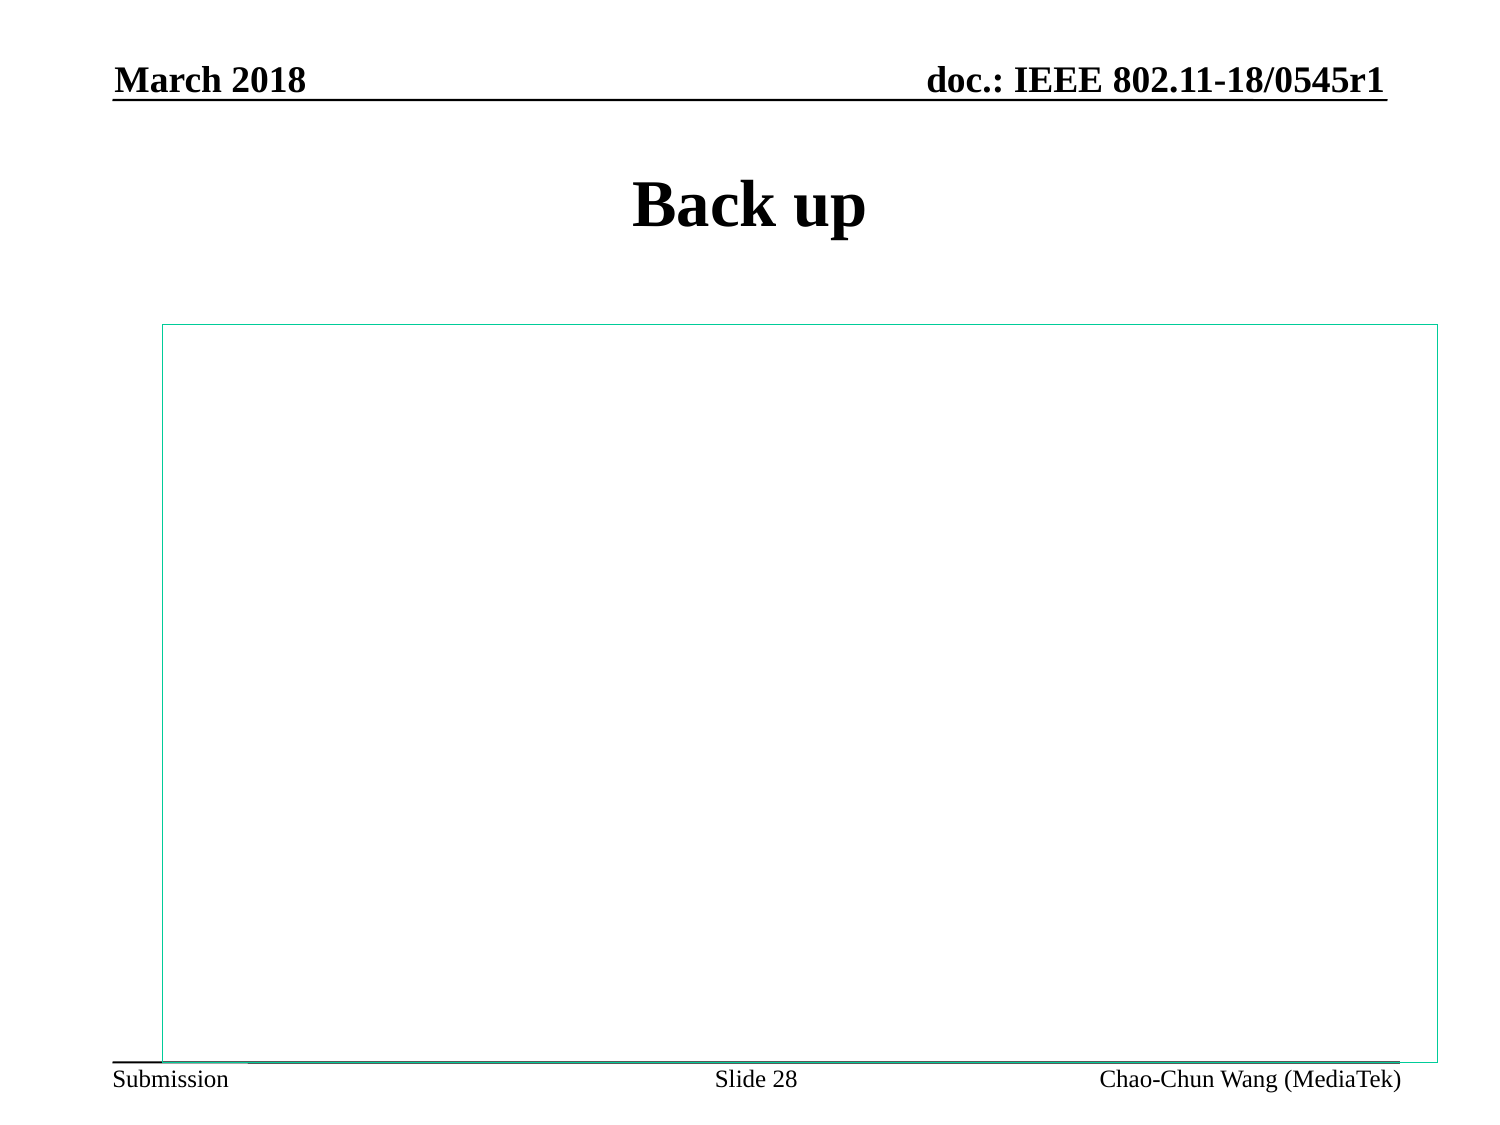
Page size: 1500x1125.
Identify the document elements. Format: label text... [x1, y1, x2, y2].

list [162, 324, 1438, 1063]
title Back up [112, 112, 1388, 288]
slide_number Slide 28 [712, 1061, 800, 1093]
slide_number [114, 54, 309, 101]
footer Chao-Chun Wang (MediaTek) [1094, 1061, 1402, 1093]
